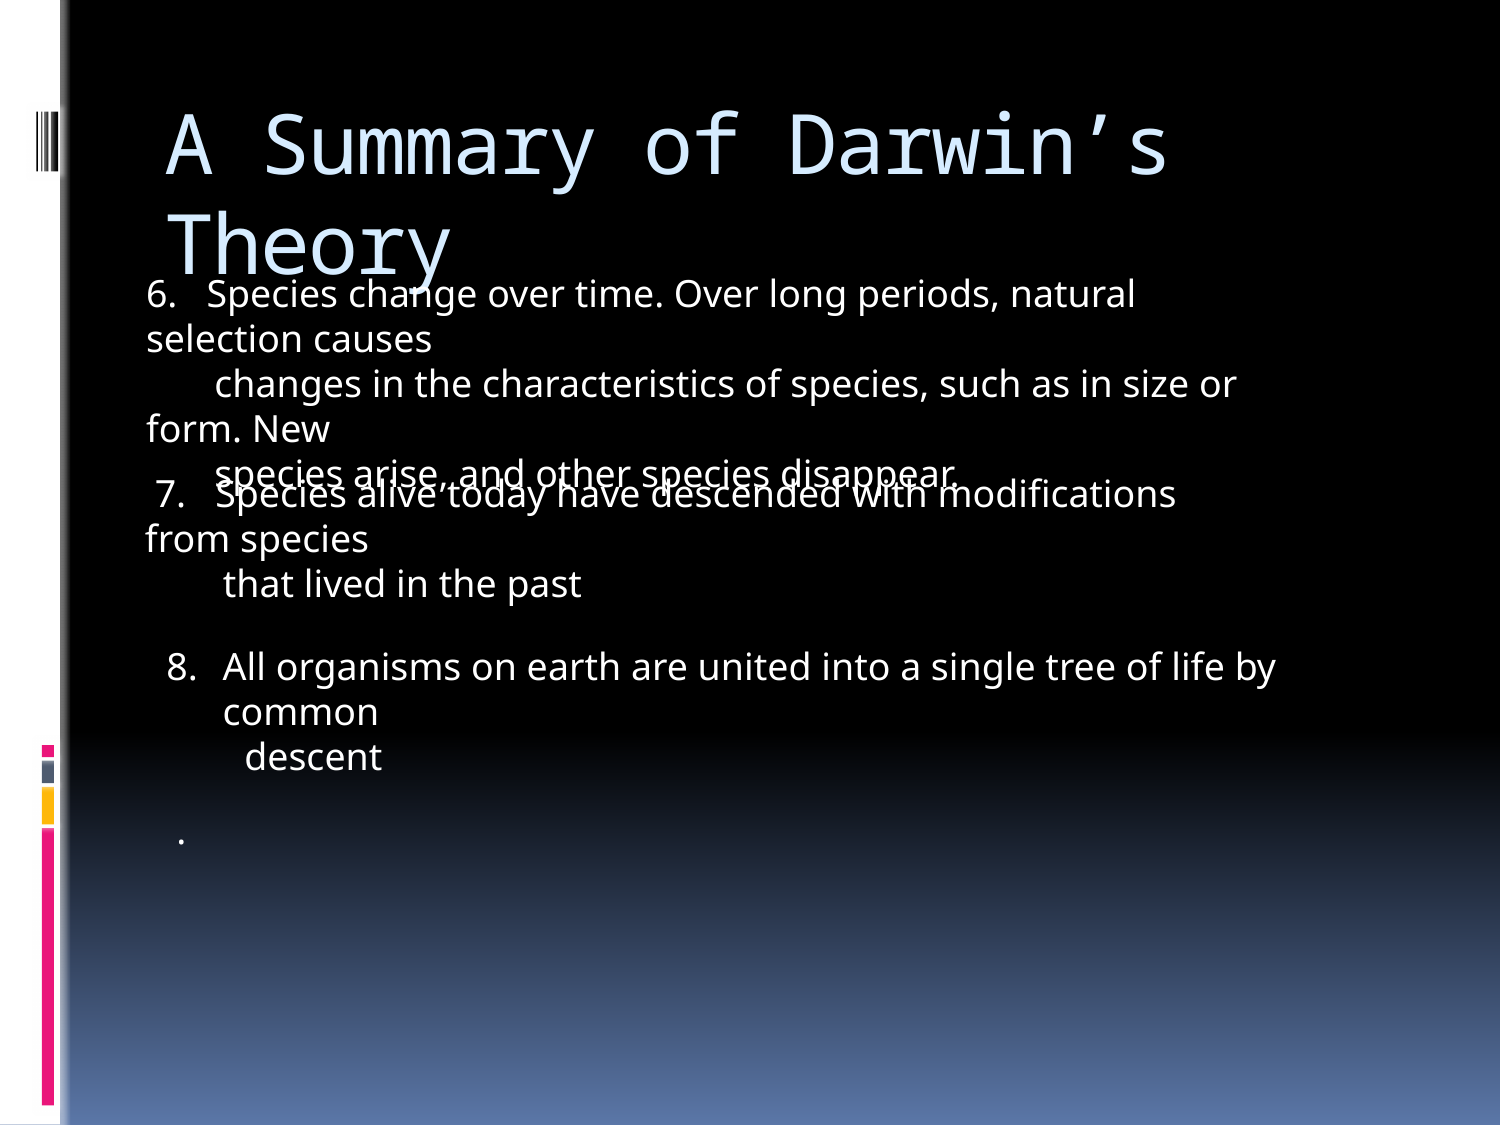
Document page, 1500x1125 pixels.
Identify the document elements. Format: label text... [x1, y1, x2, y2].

text_box 7. Species alive today have descended with modifications from species that lived in the past [130, 462, 1268, 613]
text_box All organisms on earth are united into a single tree of life by common descent [151, 635, 1315, 786]
title A Summary of Darwin’s Theory [150, 83, 1425, 234]
text_box . [161, 799, 1274, 860]
text_box 6. Species change over time. Over long periods, natural selection causes changes in the characteristics of species, such as in size or form. New species arise, and other species disappear. [131, 262, 1307, 503]
